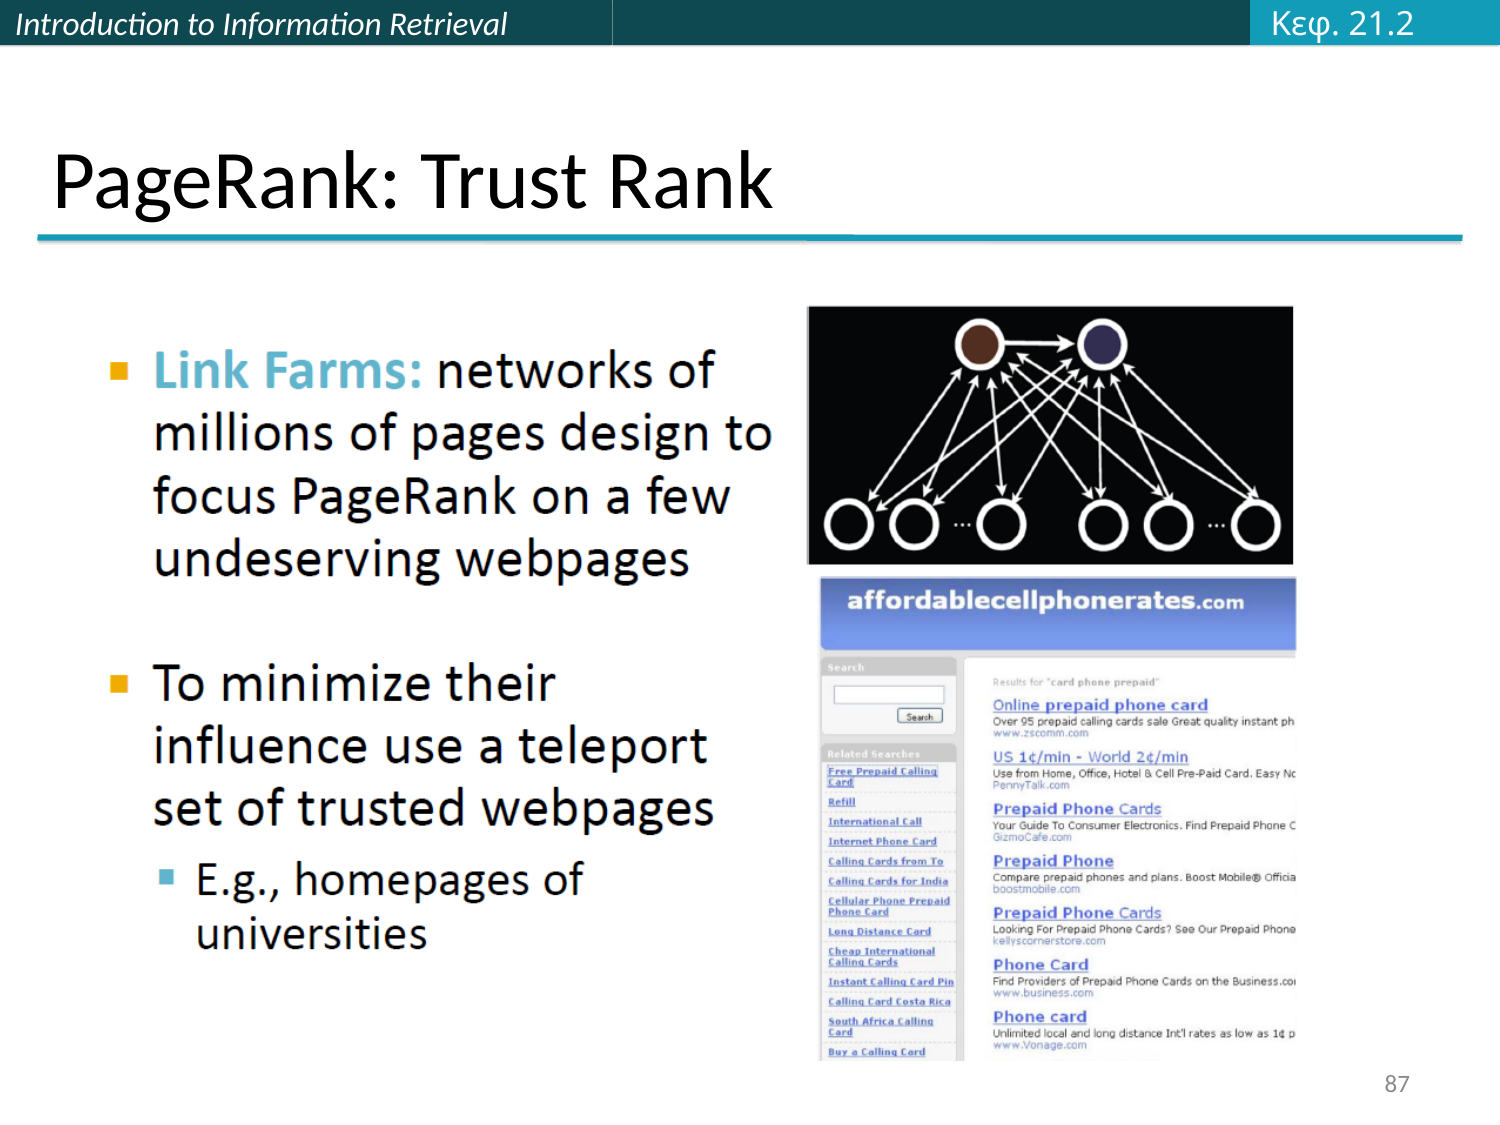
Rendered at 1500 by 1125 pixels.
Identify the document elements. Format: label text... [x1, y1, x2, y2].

title PageRank: Trust Rank [36, 27, 1463, 233]
slide_number 87 [1074, 1062, 1425, 1103]
text_box Κεφ. 21.2 [1255, 0, 1430, 50]
picture [76, 274, 1312, 1061]
